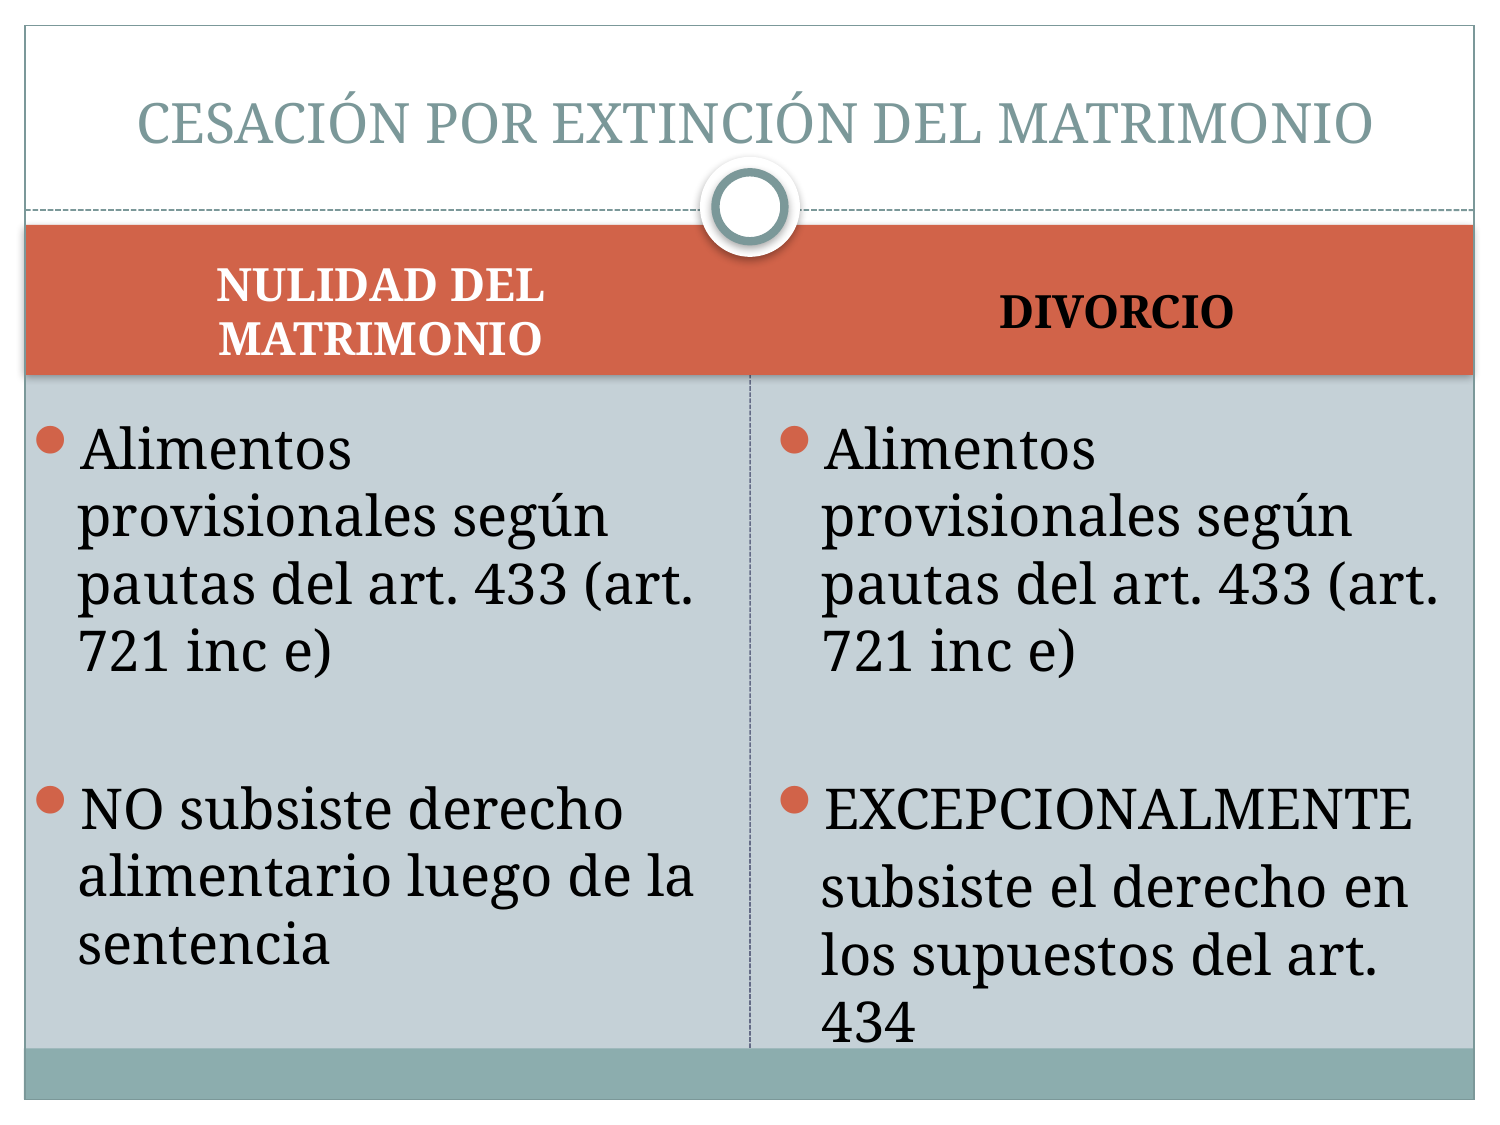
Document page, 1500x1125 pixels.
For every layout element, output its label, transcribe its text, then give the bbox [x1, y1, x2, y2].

list NULIDAD DEL MATRIMONIO [48, 249, 714, 371]
list Alimentos provisionales según pautas del art. 433 (art. 721 inc e) NO subsiste derecho alimentario luego de la sentencia [17, 405, 713, 1032]
list DIVORCIO [785, 249, 1450, 371]
title CESACIÓN POR EXTINCIÓN DEL MATRIMONIO [29, 37, 1483, 162]
list Alimentos provisionales según pautas del art. 433 (art. 721 inc e) EXCEPCIONALMENTE subsiste el derecho en los supuestos del art. 434 [761, 405, 1471, 1033]
